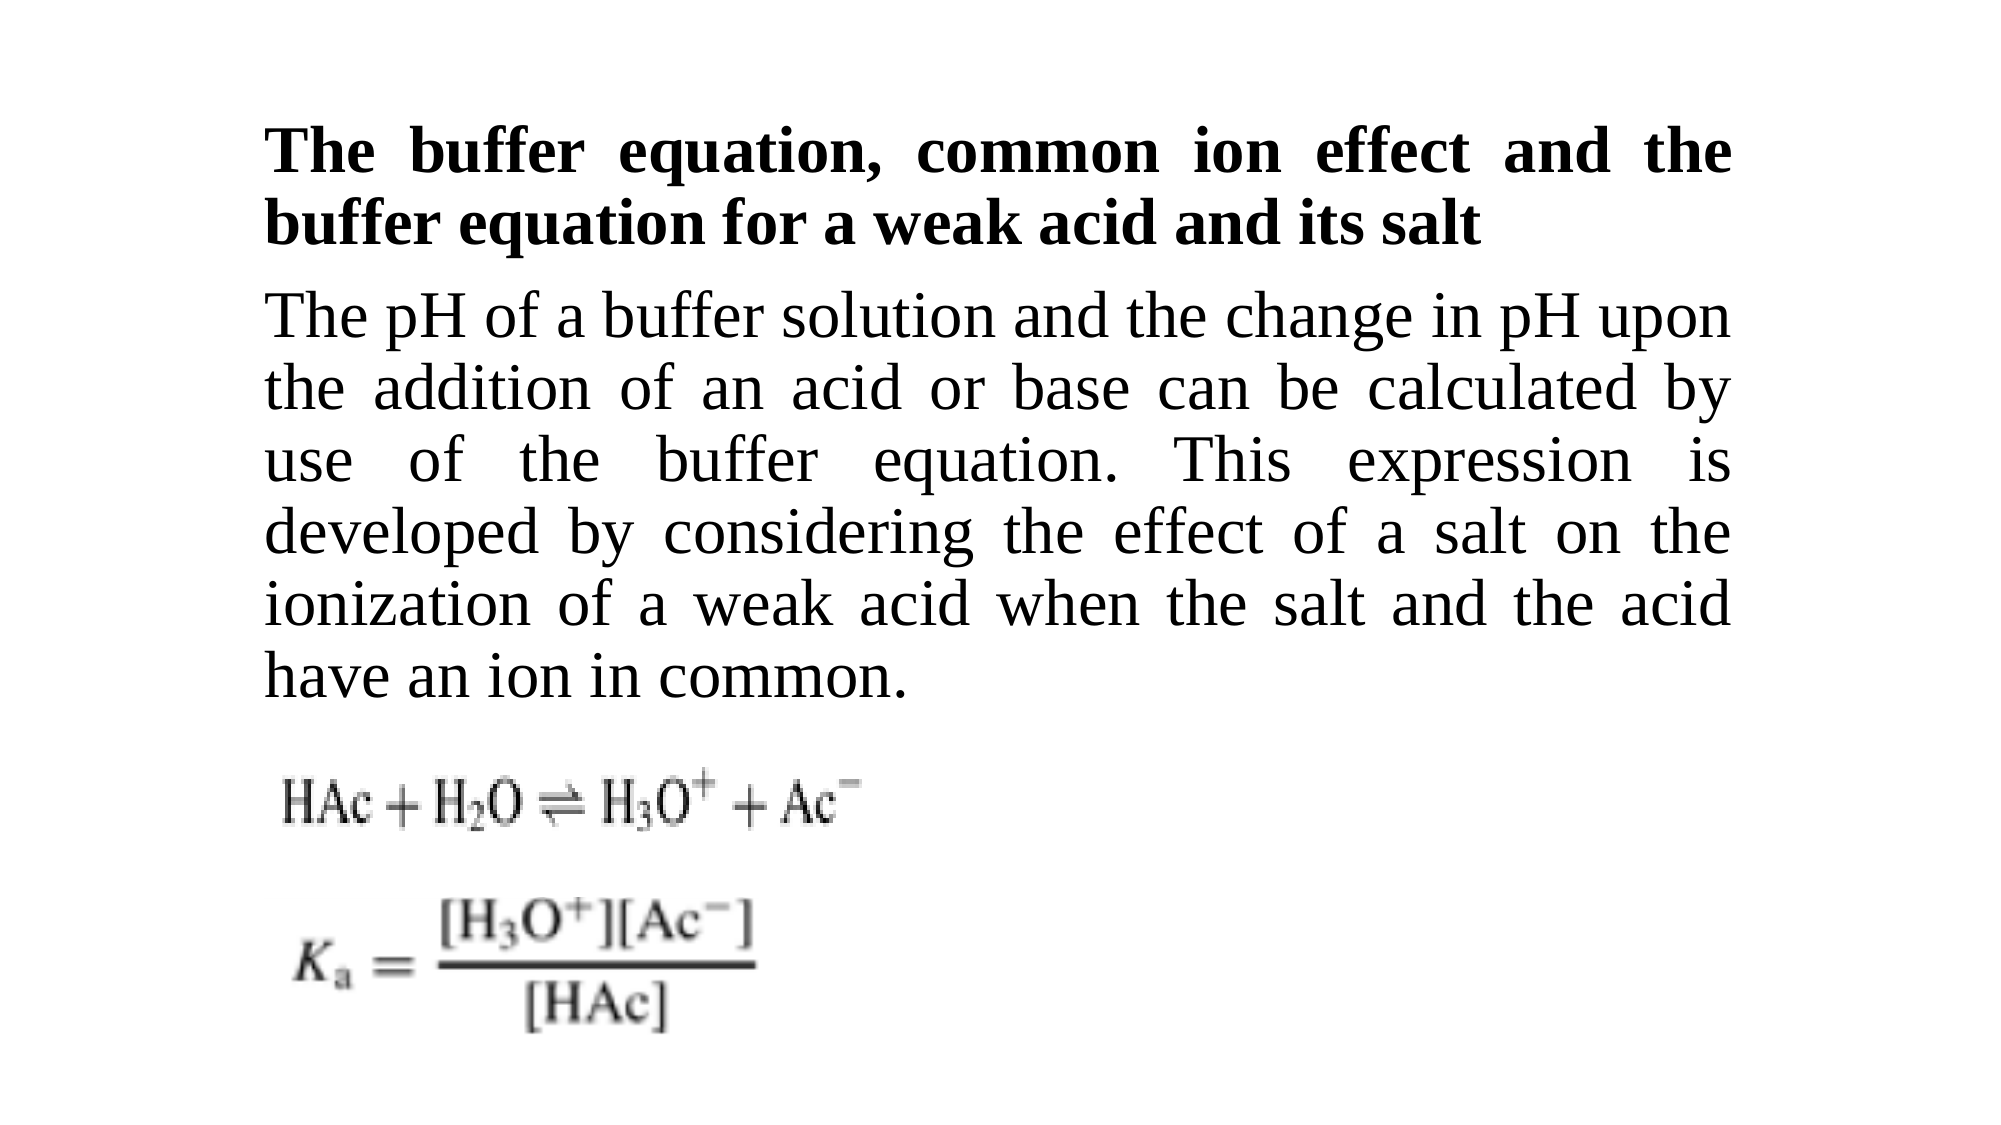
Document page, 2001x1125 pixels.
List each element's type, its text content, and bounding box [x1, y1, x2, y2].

subtitle The buffer equation, common ion effect and the buffer equation for a weak acid and its salt The pH of a buffer solution and the change in pH upon the addition of an acid or base can be calculated by use of the buffer equation. This expression is developed by considering the effect of a salt on the ionization of a weak acid when the salt and the acid have an ion in common. [249, 107, 1750, 1038]
picture [282, 767, 879, 832]
picture [264, 897, 759, 1038]
